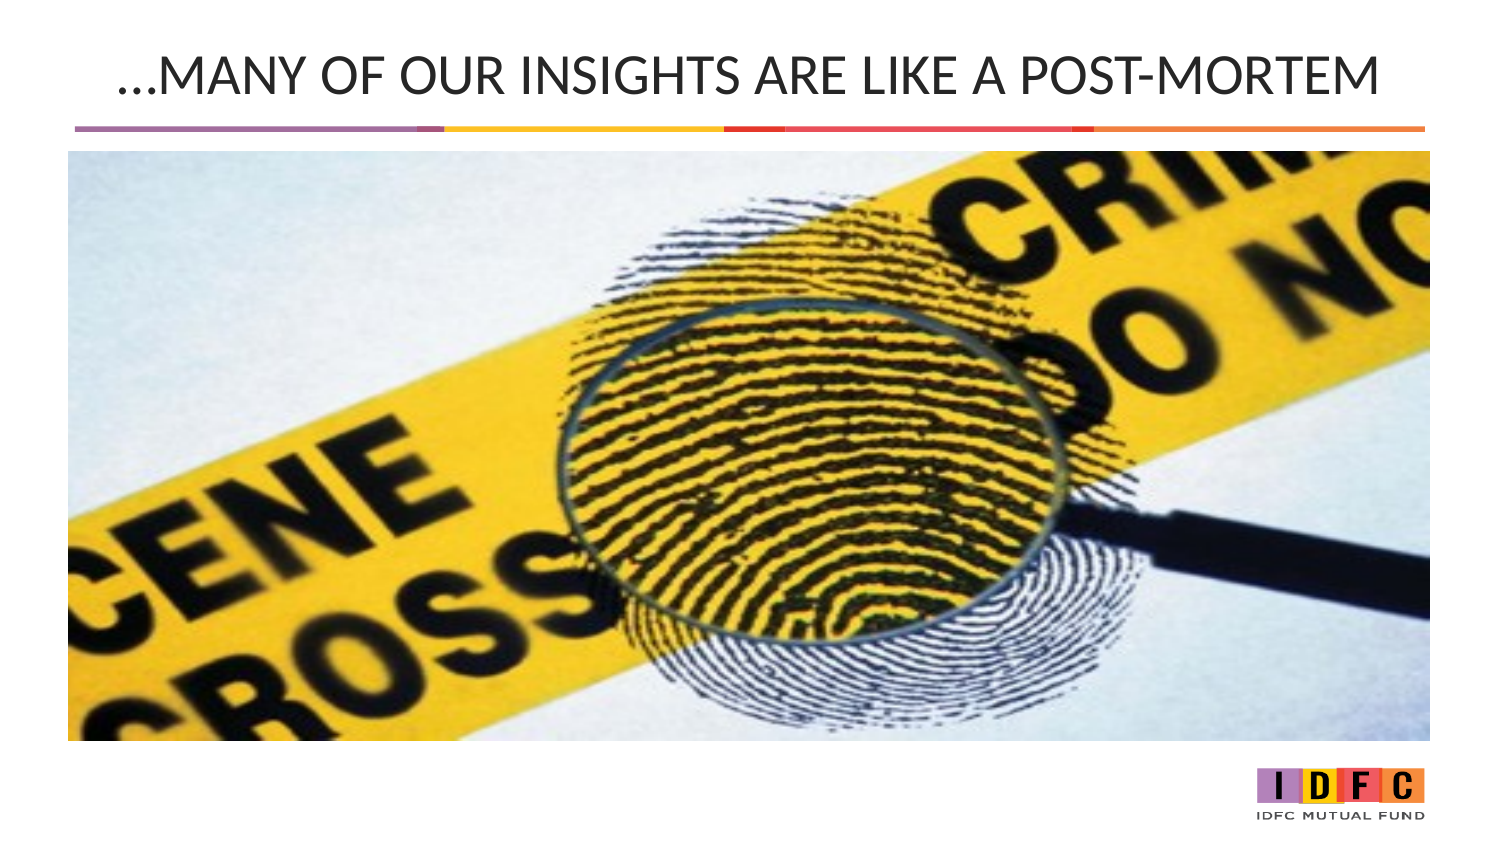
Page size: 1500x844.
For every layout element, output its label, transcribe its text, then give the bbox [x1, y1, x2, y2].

picture [1255, 762, 1426, 824]
picture [68, 150, 1430, 741]
title …MANY OF OUR INSIGHTS ARE LIKE A POST-MORTEM [75, 50, 1425, 93]
